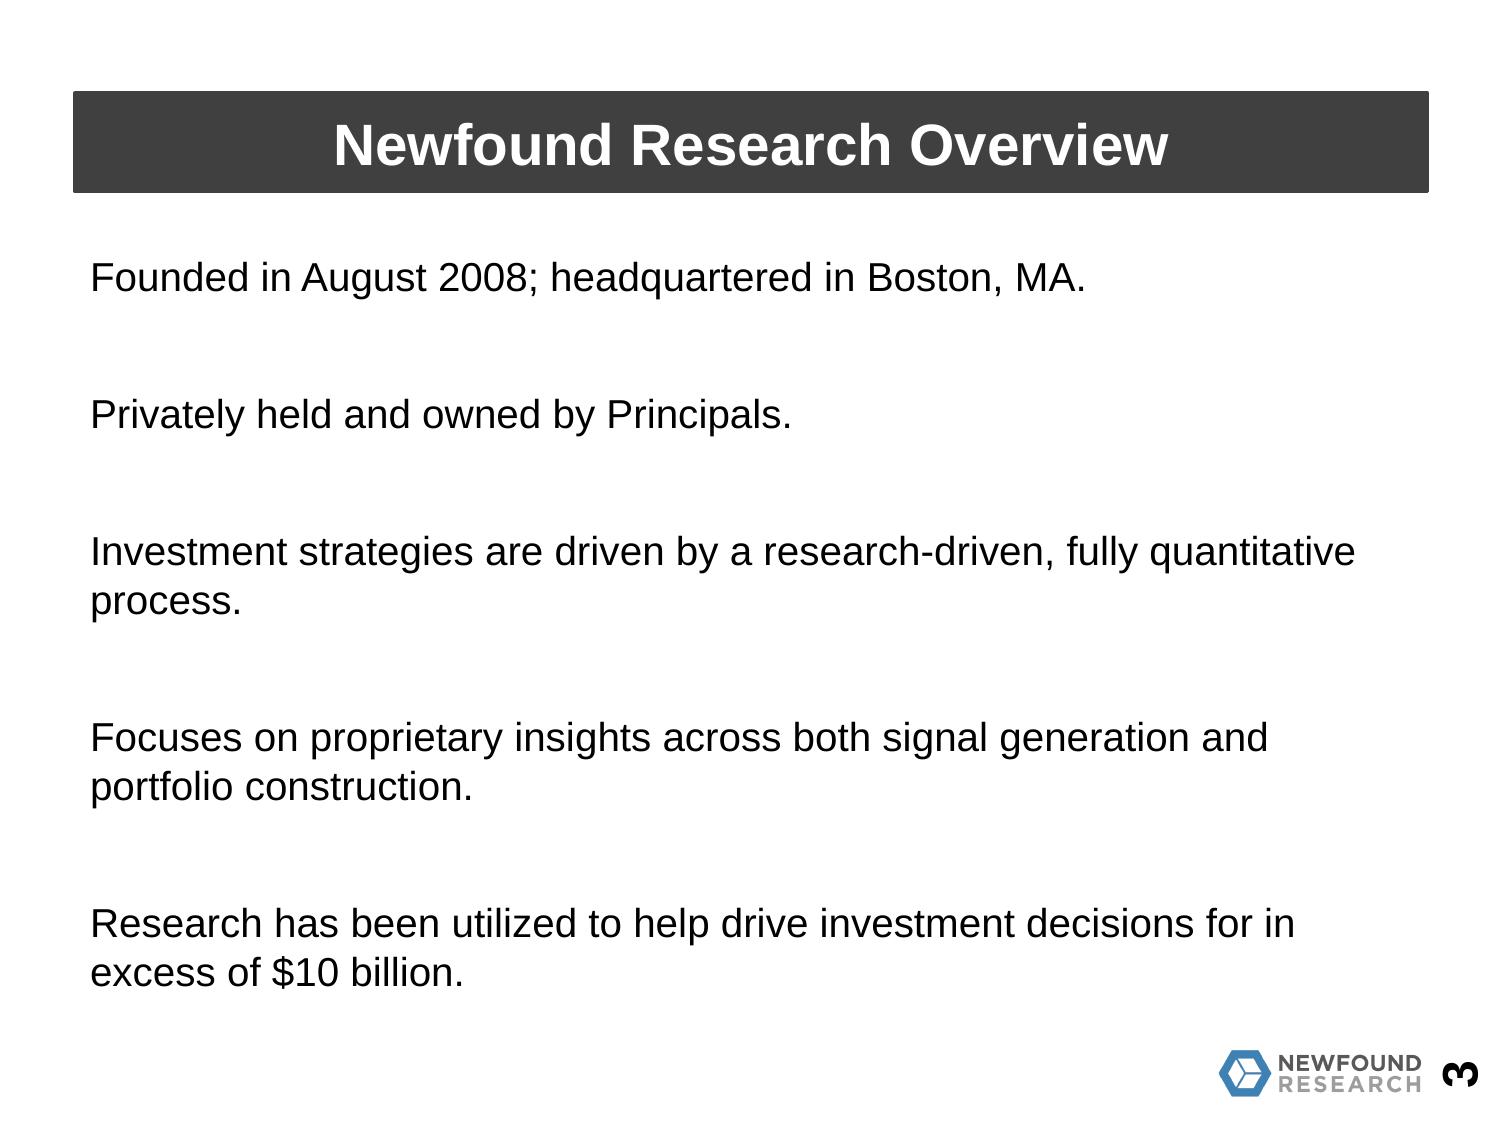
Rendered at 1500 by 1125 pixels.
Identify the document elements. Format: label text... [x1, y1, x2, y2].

list Founded in August 2008; headquartered in Boston, MA. Privately held and owned by Principals. Investment strategies are driven by a research-driven, fully quantitative process. Focuses on proprietary insights across both signal generation and portfolio construction. Research has been utilized to help drive investment decisions for in excess of $10 billion. [75, 243, 1428, 1005]
picture [1213, 1043, 1427, 1104]
slide_number 3 [1427, 887, 1488, 1104]
text_box Newfound Research Overview [74, 93, 1428, 192]
